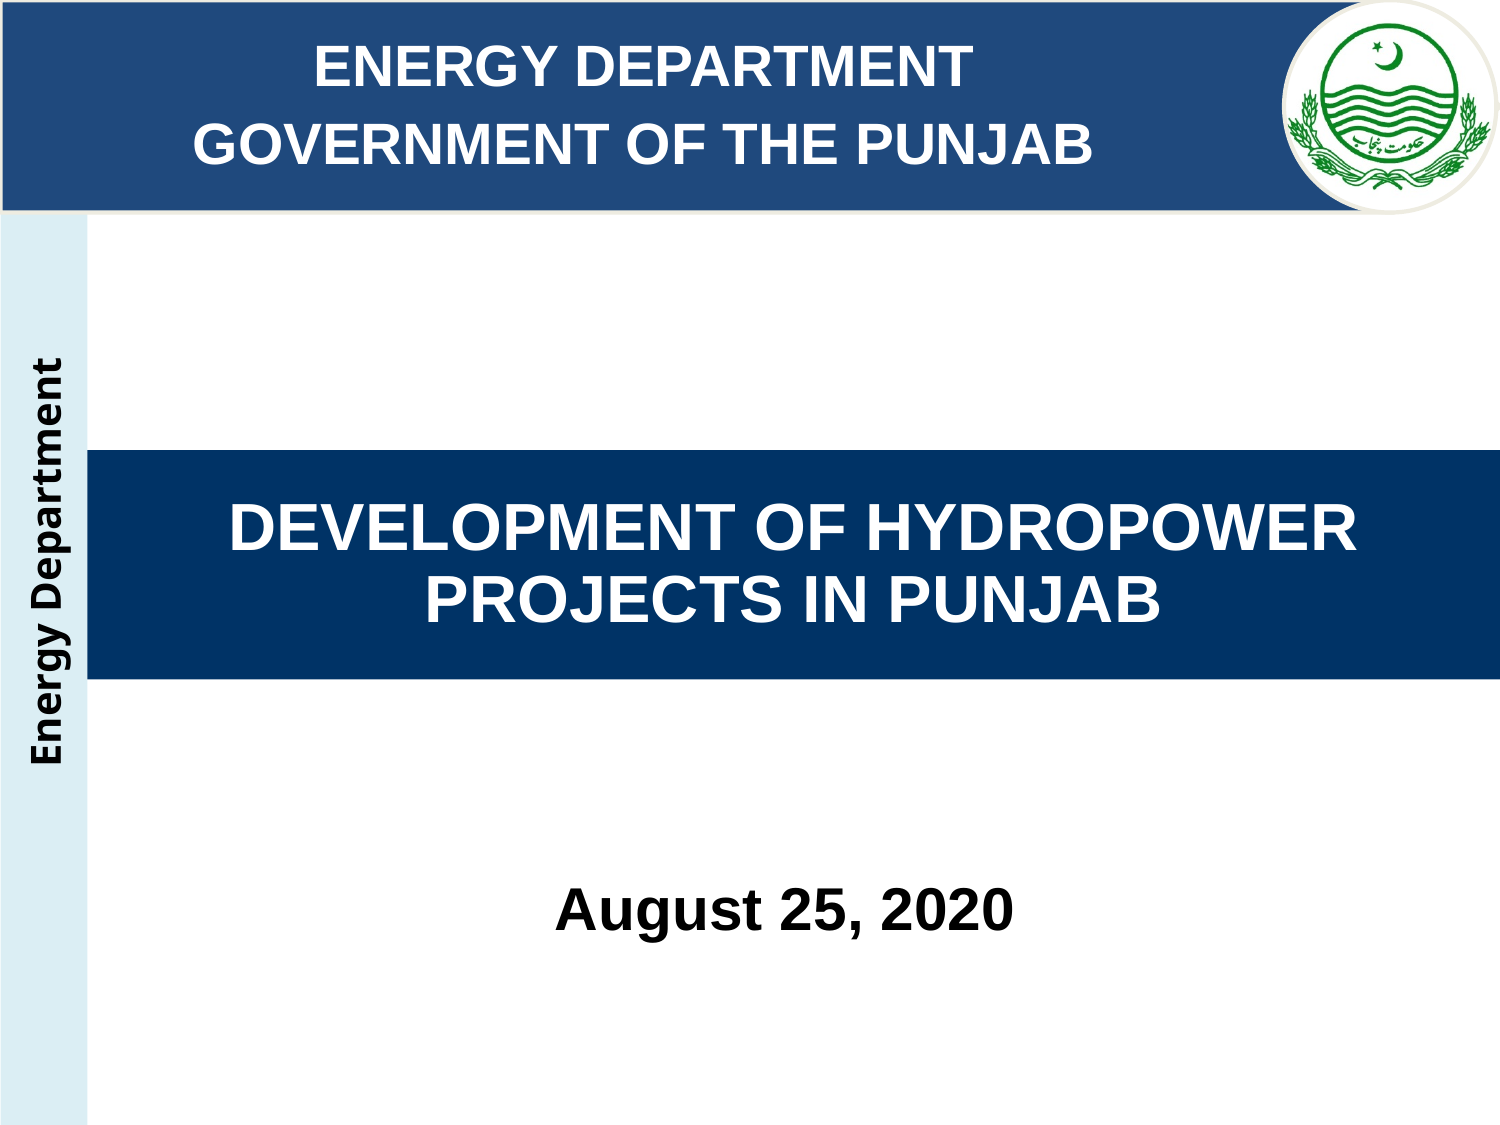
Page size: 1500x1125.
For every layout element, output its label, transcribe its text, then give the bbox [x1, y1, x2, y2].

picture [1287, 3, 1494, 210]
text_box ENERGY DEPARTMENT GOVERNMENT OF THE PUNJAB [12, 0, 1275, 213]
text_box DEVELOPMENT OF HYDROPOWER PROJECTS IN PUNJAB [87, 450, 1500, 680]
text_box August 25, 2020 [66, 862, 1500, 957]
